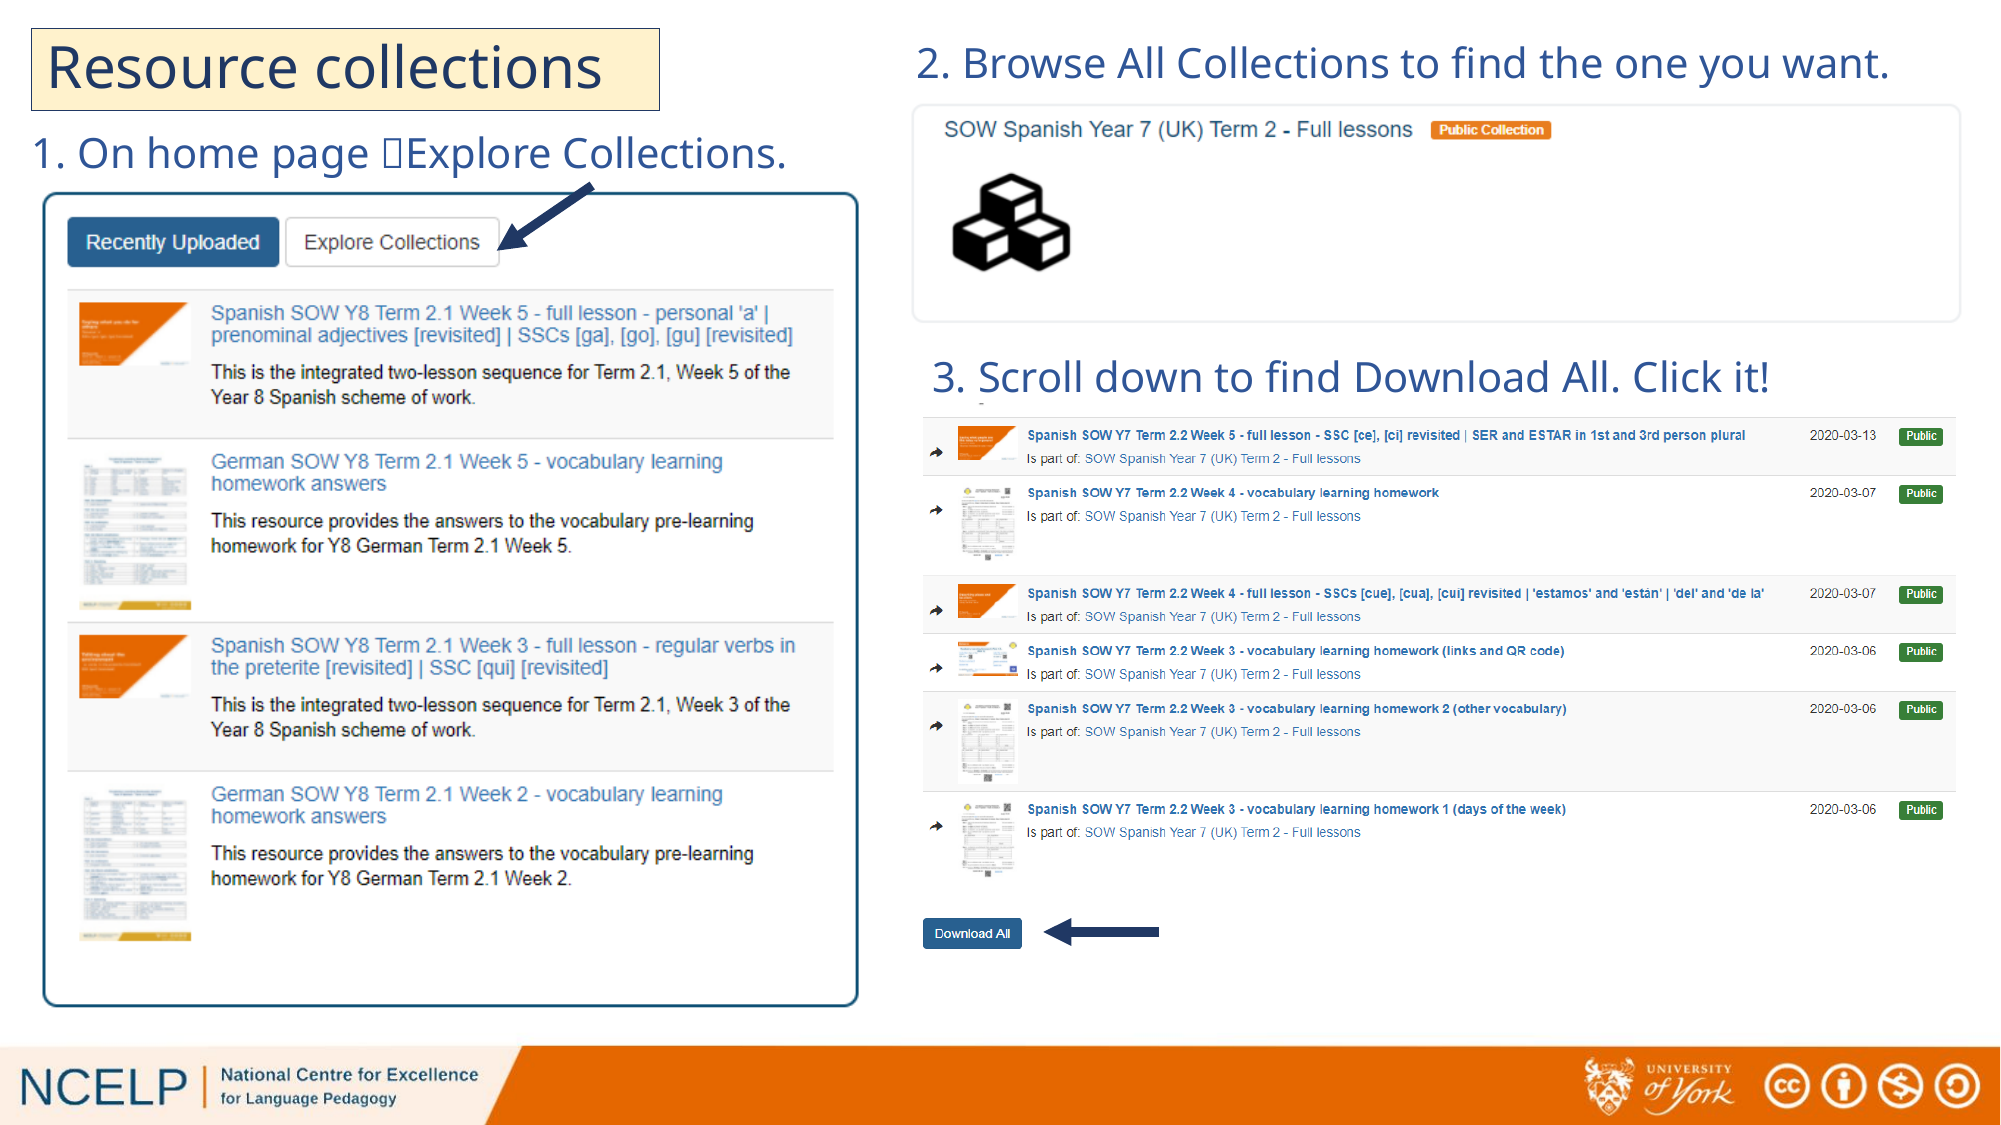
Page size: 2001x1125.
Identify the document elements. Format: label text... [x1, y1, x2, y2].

text_box 3. Scroll down to find Download All. Click it! [917, 352, 1968, 402]
picture [0, 0, 2001, 1125]
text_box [496, 185, 593, 251]
text_box 1. On home page Explore Collections. [17, 119, 887, 185]
text_box 2. Browse All Collections to find the one you want. [901, 29, 1953, 93]
title Resource collections [31, 28, 660, 111]
